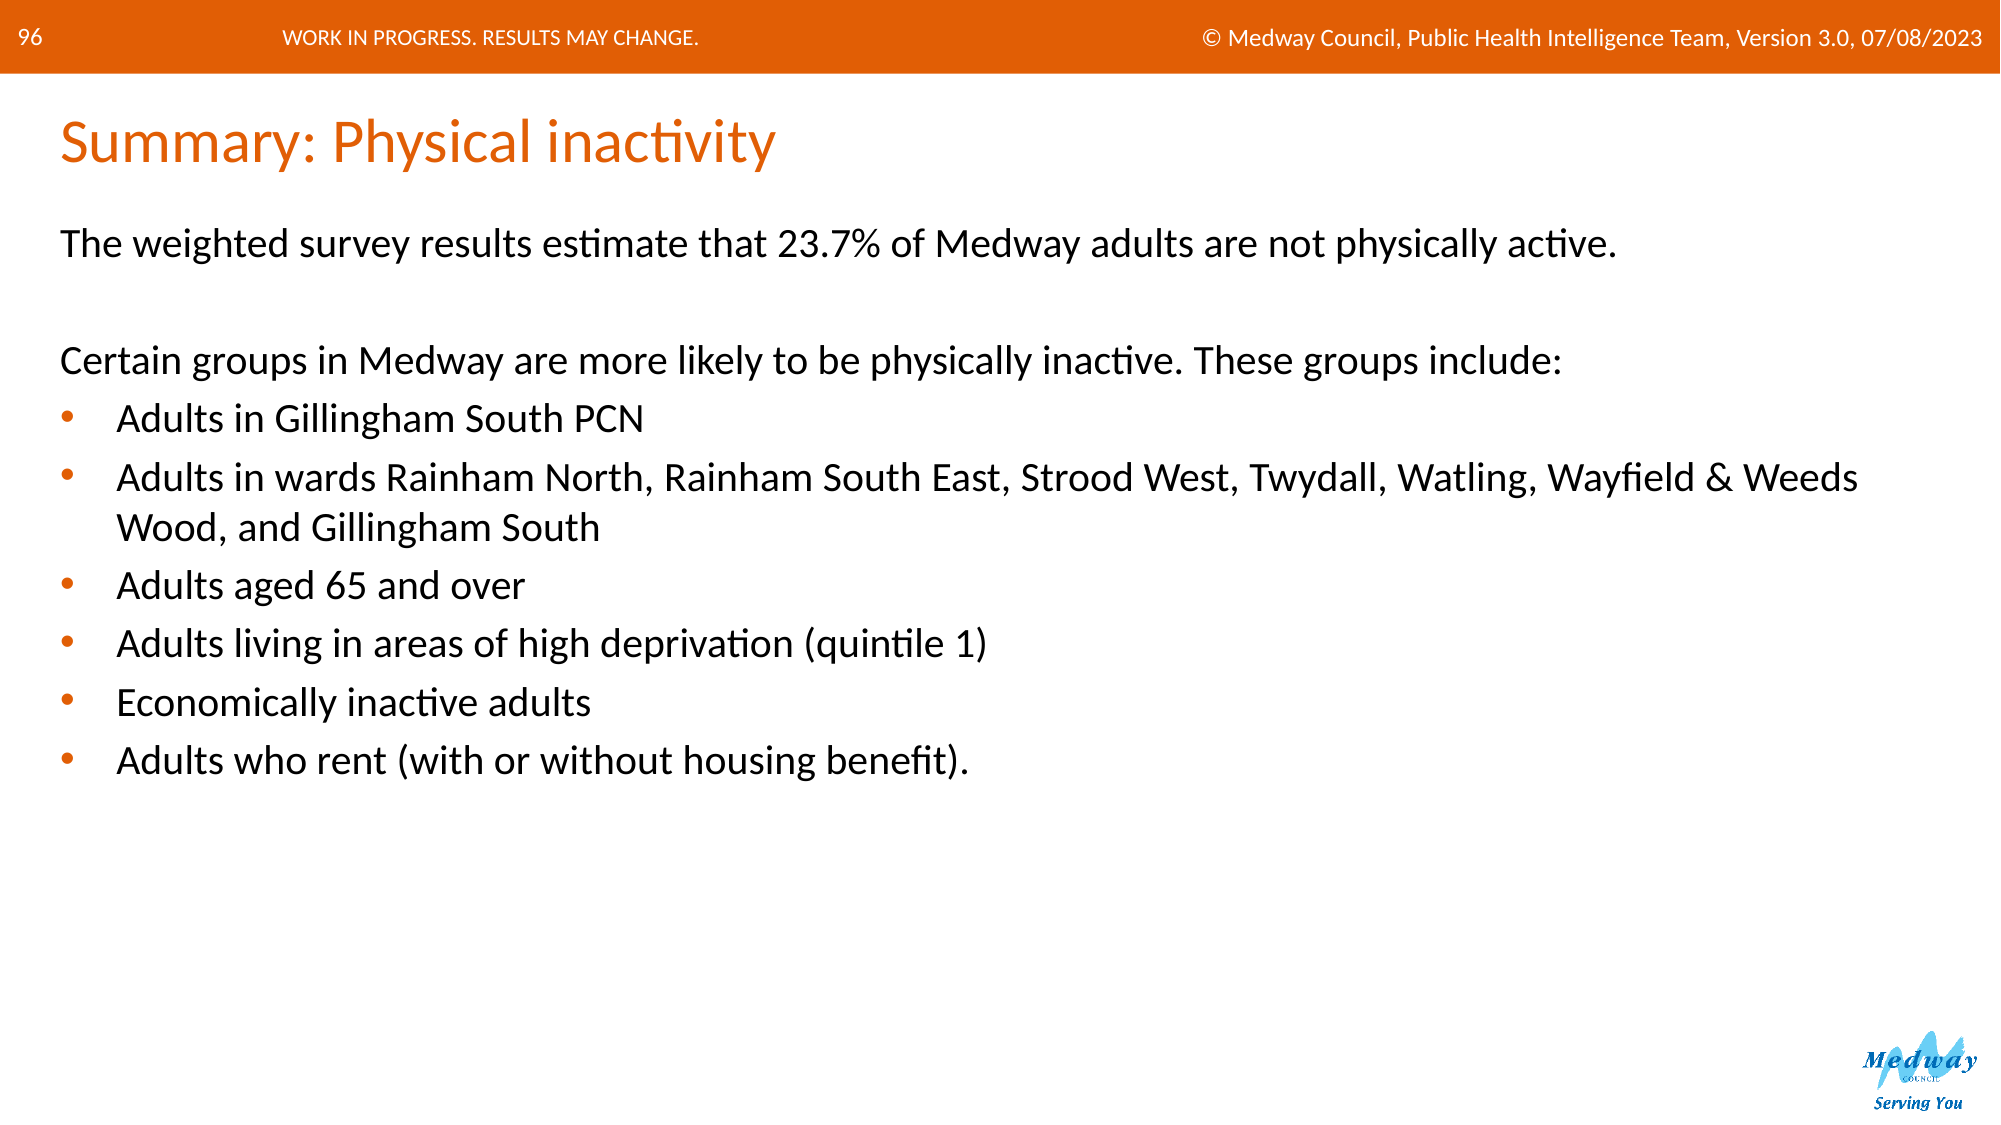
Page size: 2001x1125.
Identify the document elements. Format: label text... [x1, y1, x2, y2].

title Summary: Physical inactivity [45, 83, 1955, 191]
picture [1862, 1031, 1977, 1111]
list © Medway Council, Public Health Intelligence Team, Version 3.0, 07/08/2023 [881, 2, 2000, 72]
slide_number 96 [2, 5, 239, 66]
list The weighted survey results estimate that 23.7% of Medway adults are not physically active. Certain groups in Medway are more likely to be physically inactive. These groups include: Adults in Gillingham South PCN Adults in wards Rainham North, Rainham South East, Strood West, Twydall, Watling, Wayfield & Weeds Wood, and Gillingham South Adults aged 65 and over Adults living in areas of high deprivation (quintile 1) Economically inactive adults Adults who rent (with or without housing benefit). [45, 208, 1955, 1024]
